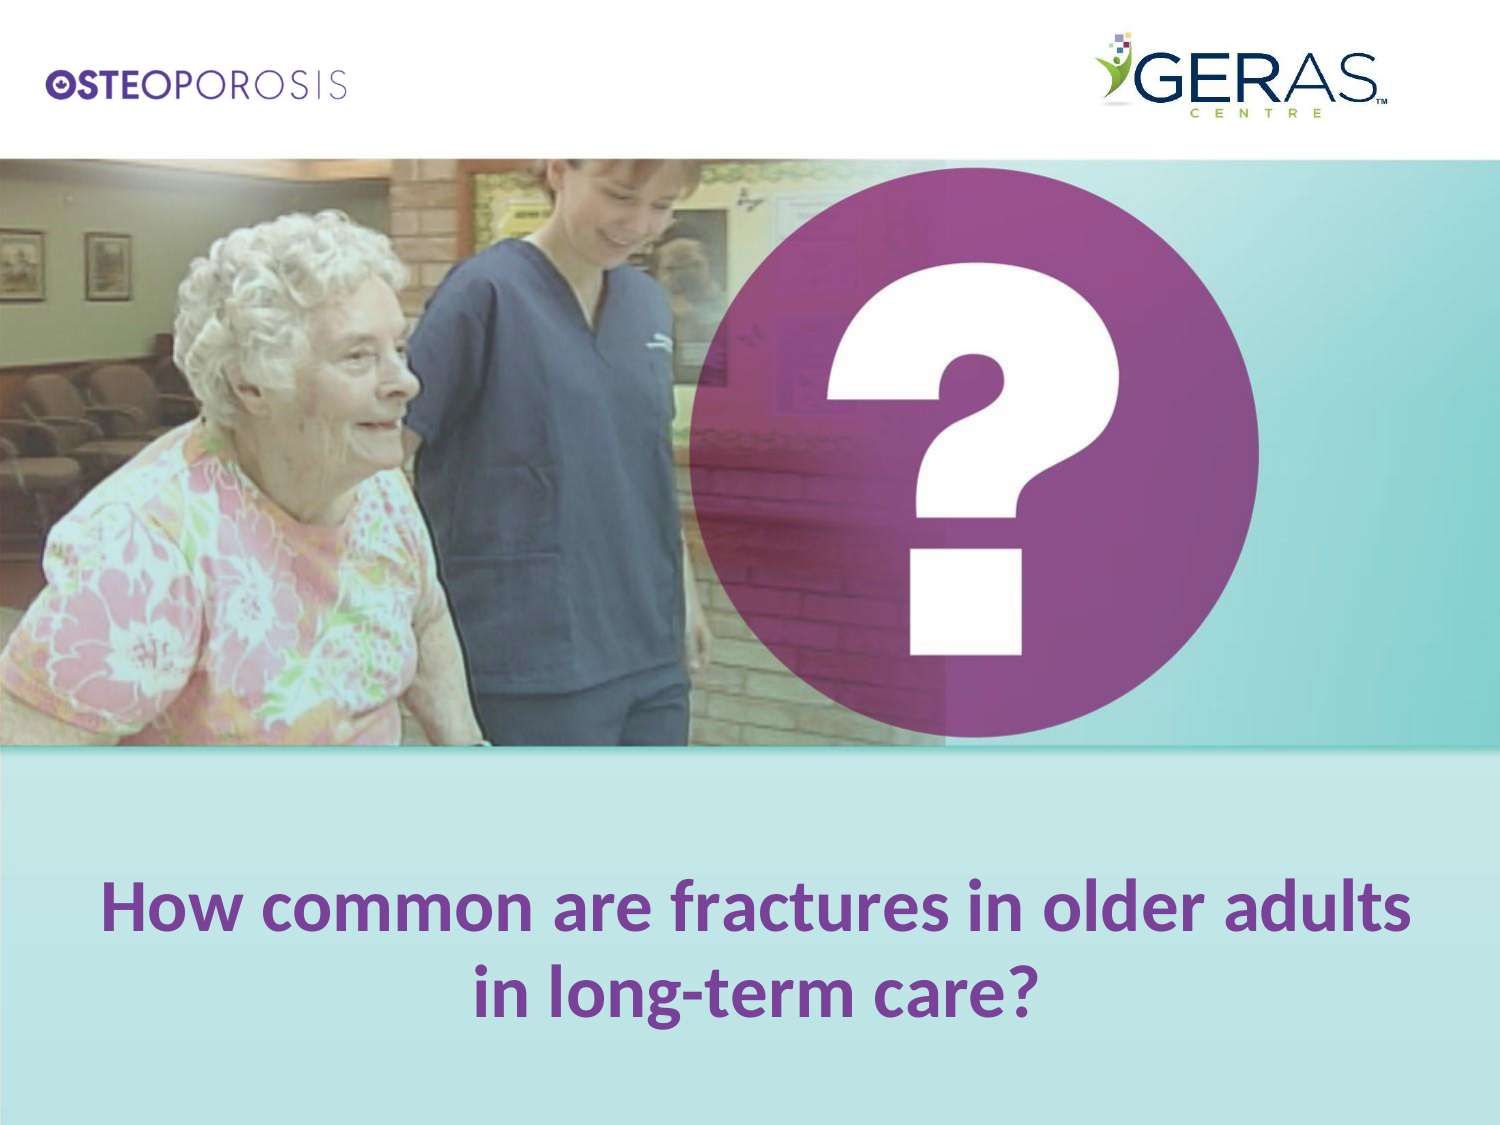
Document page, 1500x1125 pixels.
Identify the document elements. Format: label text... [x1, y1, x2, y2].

text_box [0, 0, 1500, 1125]
picture [37, 26, 354, 129]
text_box [1089, 23, 1394, 124]
text_box How common are fractures in older adults in long-term care? [98, 859, 1416, 1033]
